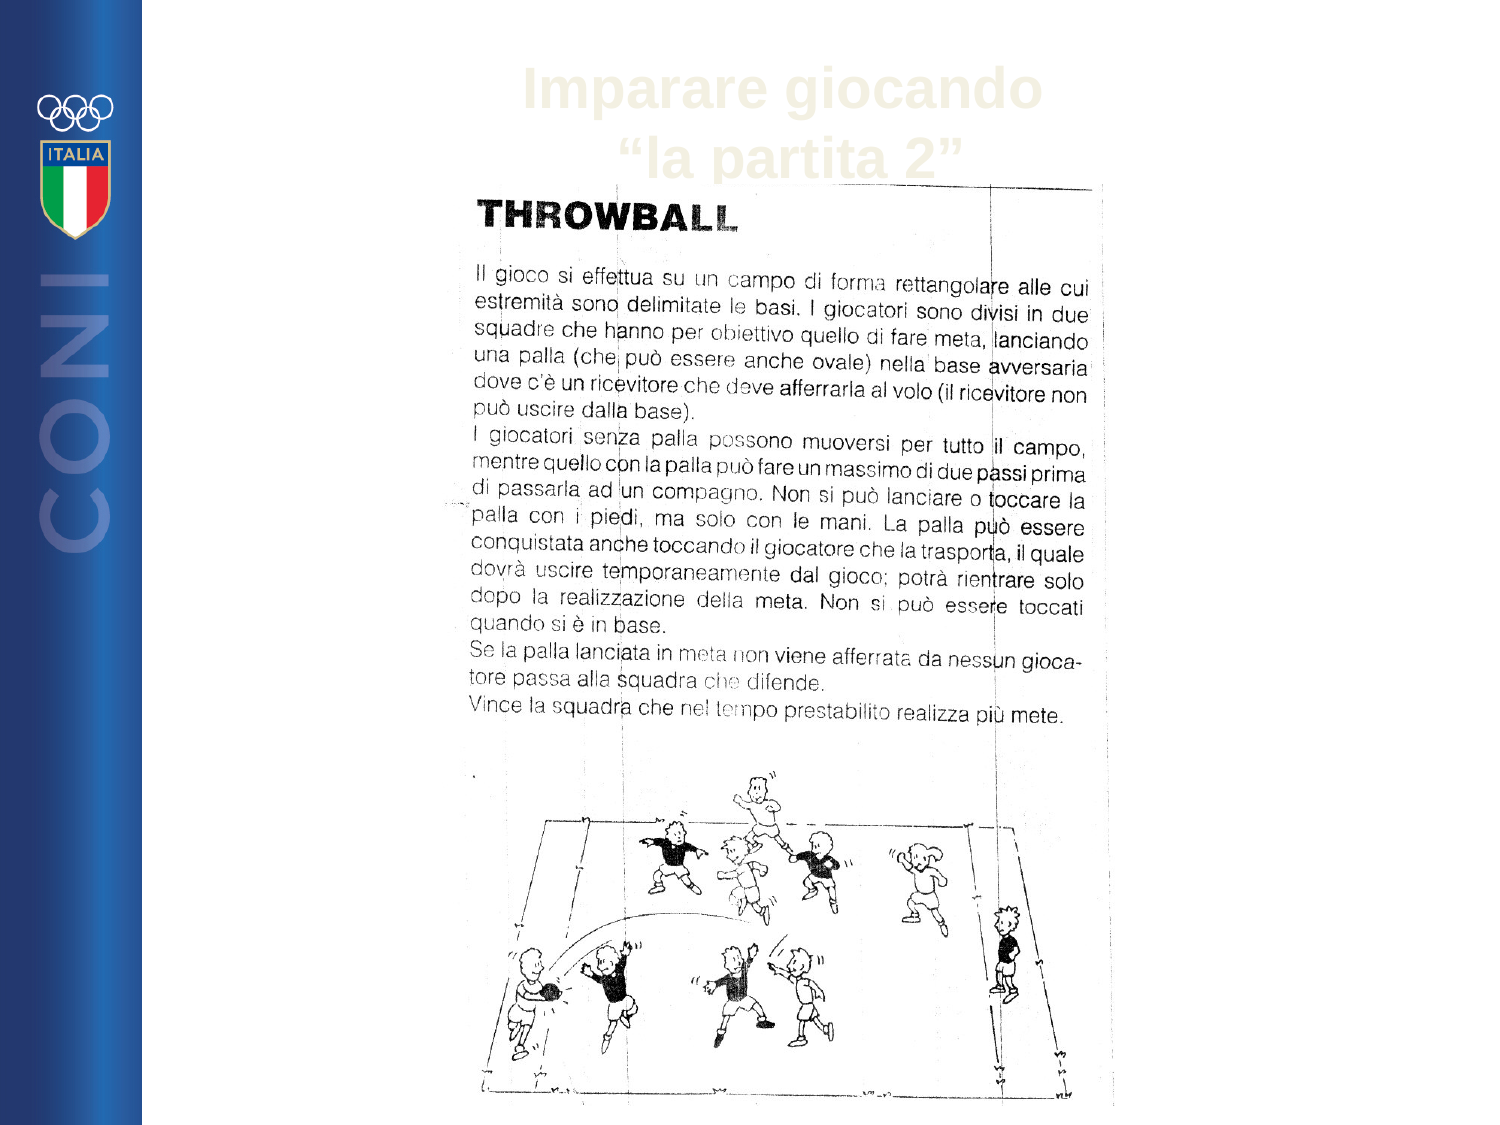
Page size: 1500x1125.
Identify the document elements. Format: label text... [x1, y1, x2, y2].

picture [442, 184, 1117, 1106]
picture [0, 0, 142, 1125]
text_box Imparare giocando “la partita 2” [348, 42, 1235, 198]
